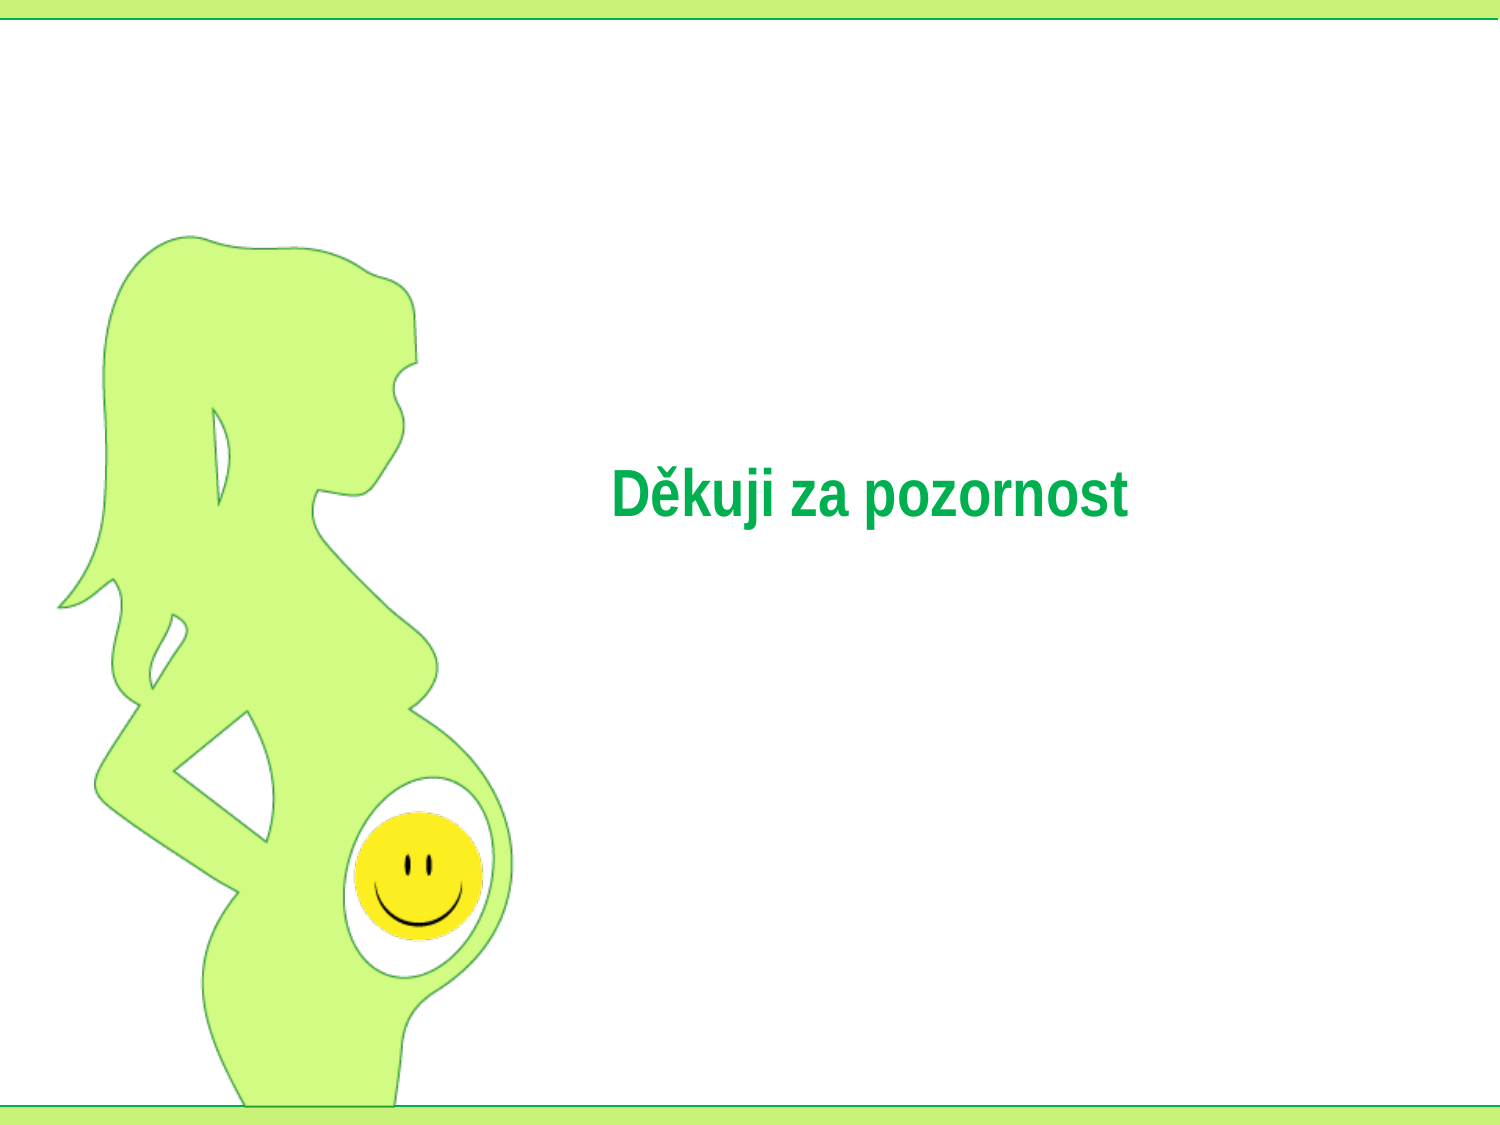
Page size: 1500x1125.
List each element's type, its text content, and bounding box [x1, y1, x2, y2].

picture [0, 203, 755, 1125]
text_box Děkuji za pozornost [760, 442, 1294, 538]
